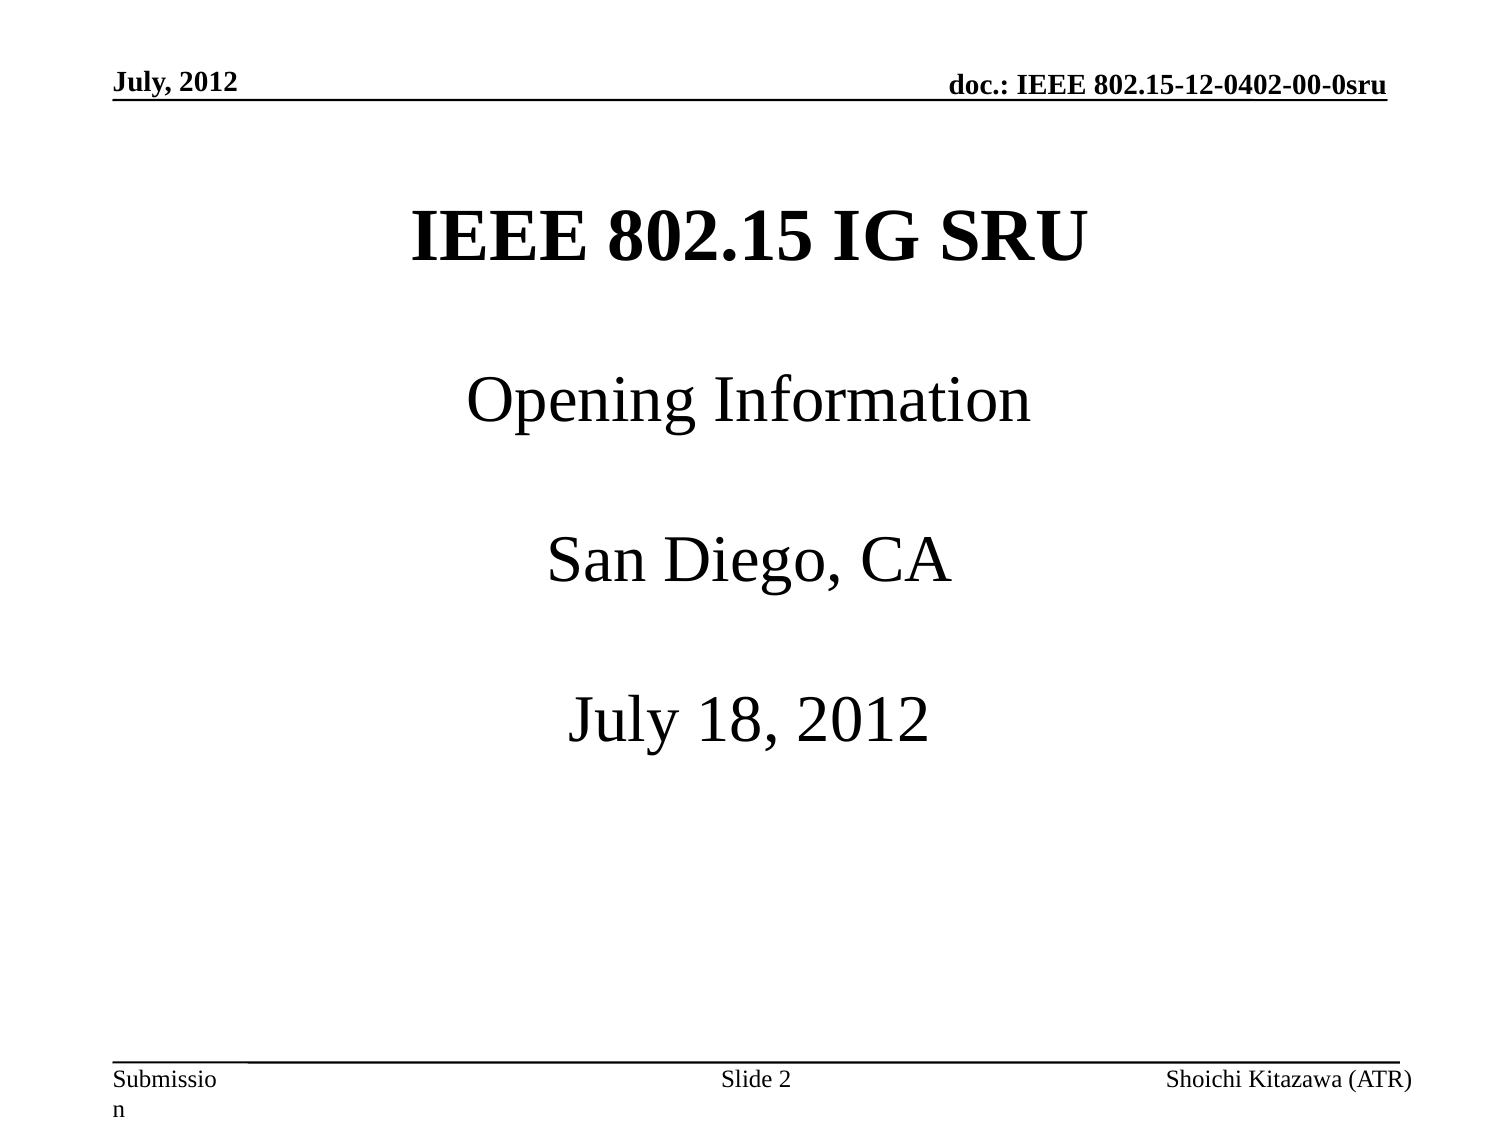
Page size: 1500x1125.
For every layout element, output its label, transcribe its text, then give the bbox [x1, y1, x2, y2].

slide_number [112, 62, 376, 98]
title IEEE 802.15 IG SRU Opening Information San Diego, CA July 18, 2012 [112, 349, 1388, 591]
footer Shoichi Kitazawa (ATR) [899, 1061, 1413, 1093]
slide_number Slide 2 [720, 1061, 792, 1093]
